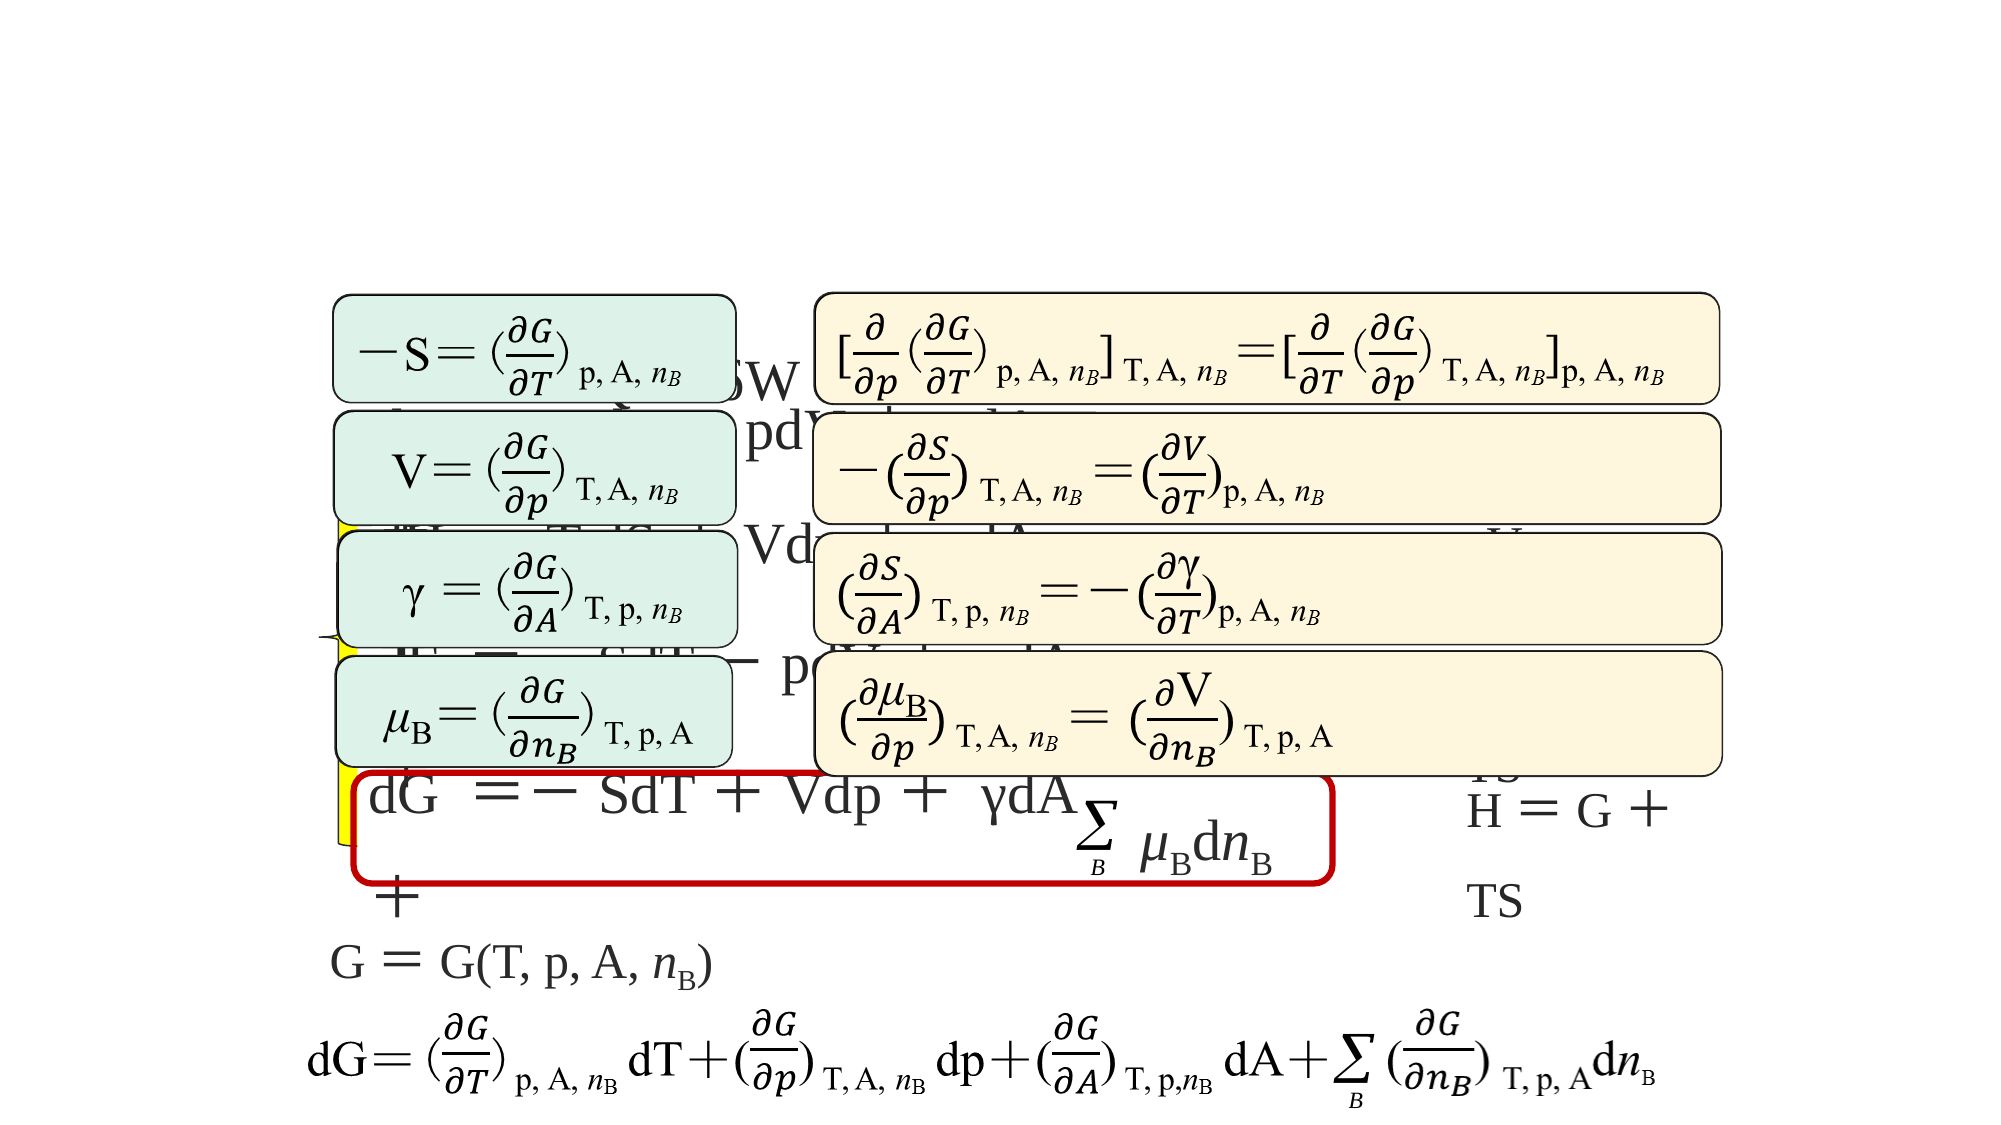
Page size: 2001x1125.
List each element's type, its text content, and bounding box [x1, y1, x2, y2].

text_box [814, 292, 1720, 405]
text_box U＝F＋TS [1449, 641, 1722, 664]
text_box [1035, 536, 1114, 627]
text_box [332, 294, 737, 403]
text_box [1073, 658, 1152, 749]
text_box dU ＝T dS－pdV＋ γdA ＋ [362, 399, 1080, 514]
text_box [336, 530, 738, 648]
text_box H＝U＋pV [1446, 420, 1733, 543]
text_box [1070, 793, 1148, 885]
text_box dU ＝ δQ－δW ＝…… [1288, 405, 1697, 412]
text_box [338, 520, 358, 541]
text_box [813, 532, 1722, 645]
text_box dG ＝－SdT＋Vdp＋ γdA ＋ [358, 764, 821, 778]
text_box [814, 650, 1723, 777]
text_box μBdnB [1318, 869, 1333, 884]
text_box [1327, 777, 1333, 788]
text_box μBdnB [1125, 645, 1333, 650]
text_box μBdnB [1078, 525, 1286, 532]
text_box [319, 634, 358, 663]
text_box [291, 983, 1697, 1117]
text_box dH ＝T dS＋Vdp＋ γdA ＋ [360, 514, 1078, 634]
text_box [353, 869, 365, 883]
text_box H＝G＋TS [1451, 775, 1737, 899]
text_box G＝G(T, p, A, nB) [314, 883, 733, 983]
text_box [353, 772, 1333, 884]
text_box μBdnB [1080, 405, 1288, 412]
text_box [333, 410, 737, 526]
text_box dF ＝－SdT－pdV＋ γdA ＋ [362, 634, 1122, 757]
text_box [812, 412, 1722, 525]
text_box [1034, 431, 1113, 523]
text_box dU ＝ δQ－δW ＝…… [730, 298, 818, 399]
text_box [338, 760, 358, 846]
text_box [335, 655, 733, 768]
